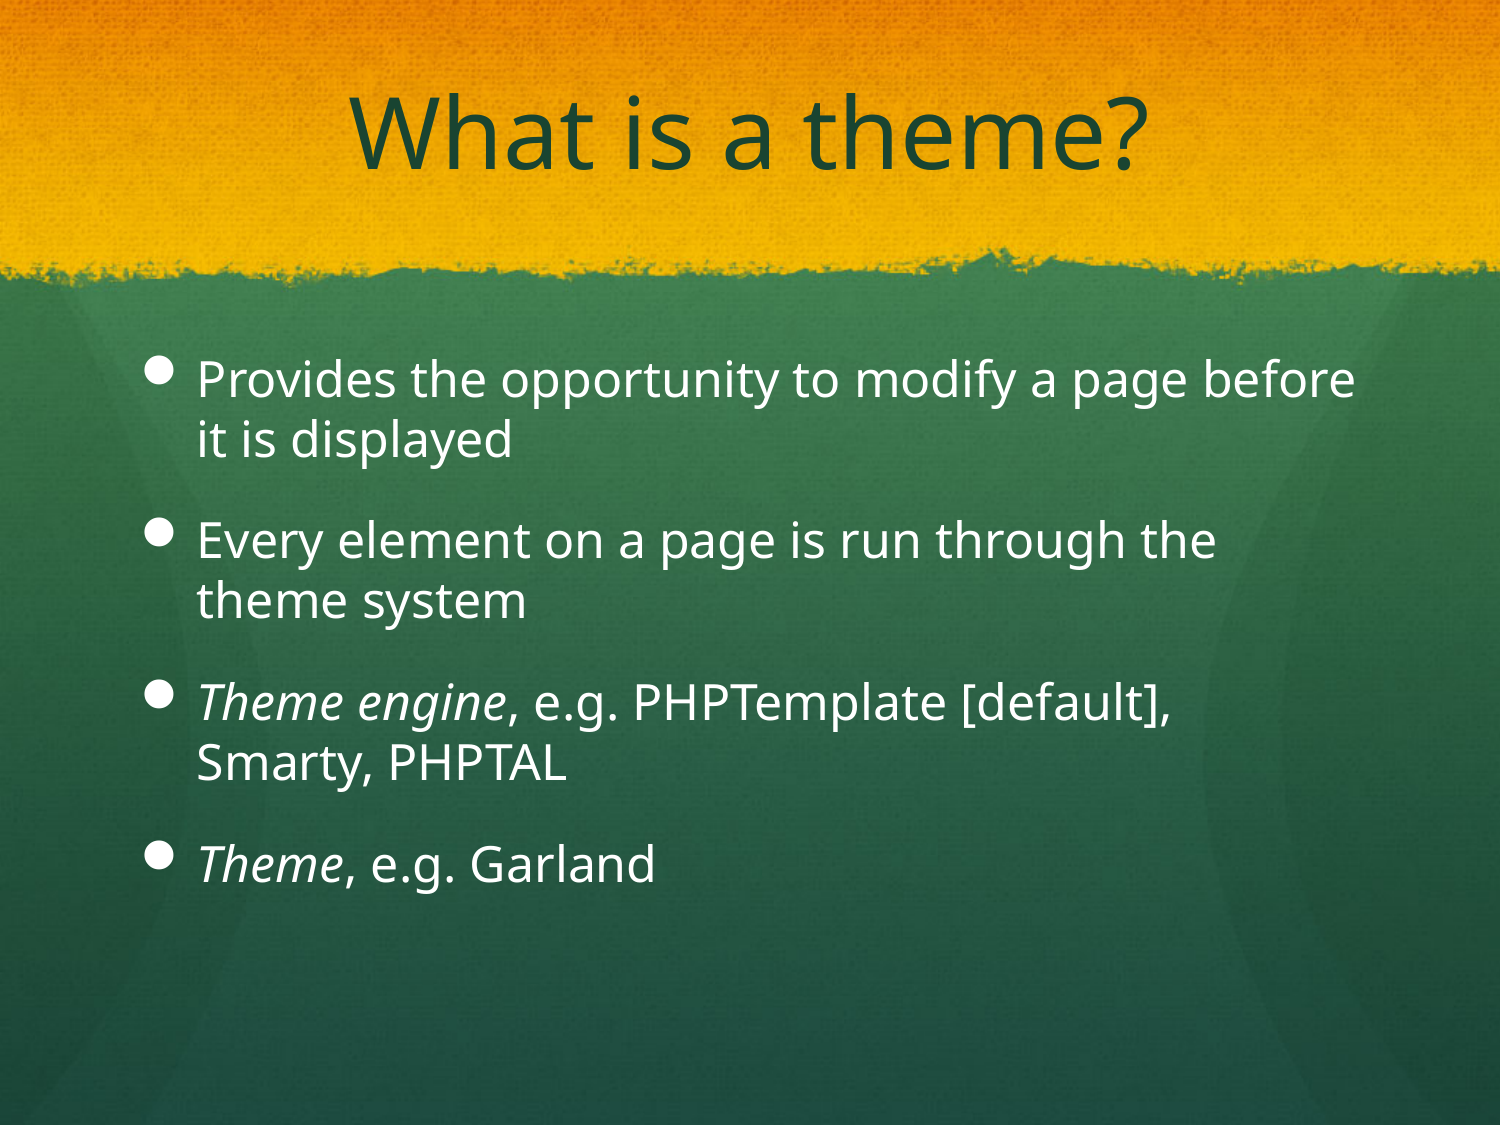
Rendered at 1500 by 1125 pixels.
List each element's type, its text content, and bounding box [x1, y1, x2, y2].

list Provides the opportunity to modify a page before it is displayed Every element on a page is run through the theme system Theme engine, e.g. PHPTemplate [default], Smarty, PHPTAL Theme, e.g. Garland [125, 339, 1375, 1026]
picture [0, 0, 1500, 1125]
title What is a theme? [125, 12, 1375, 246]
